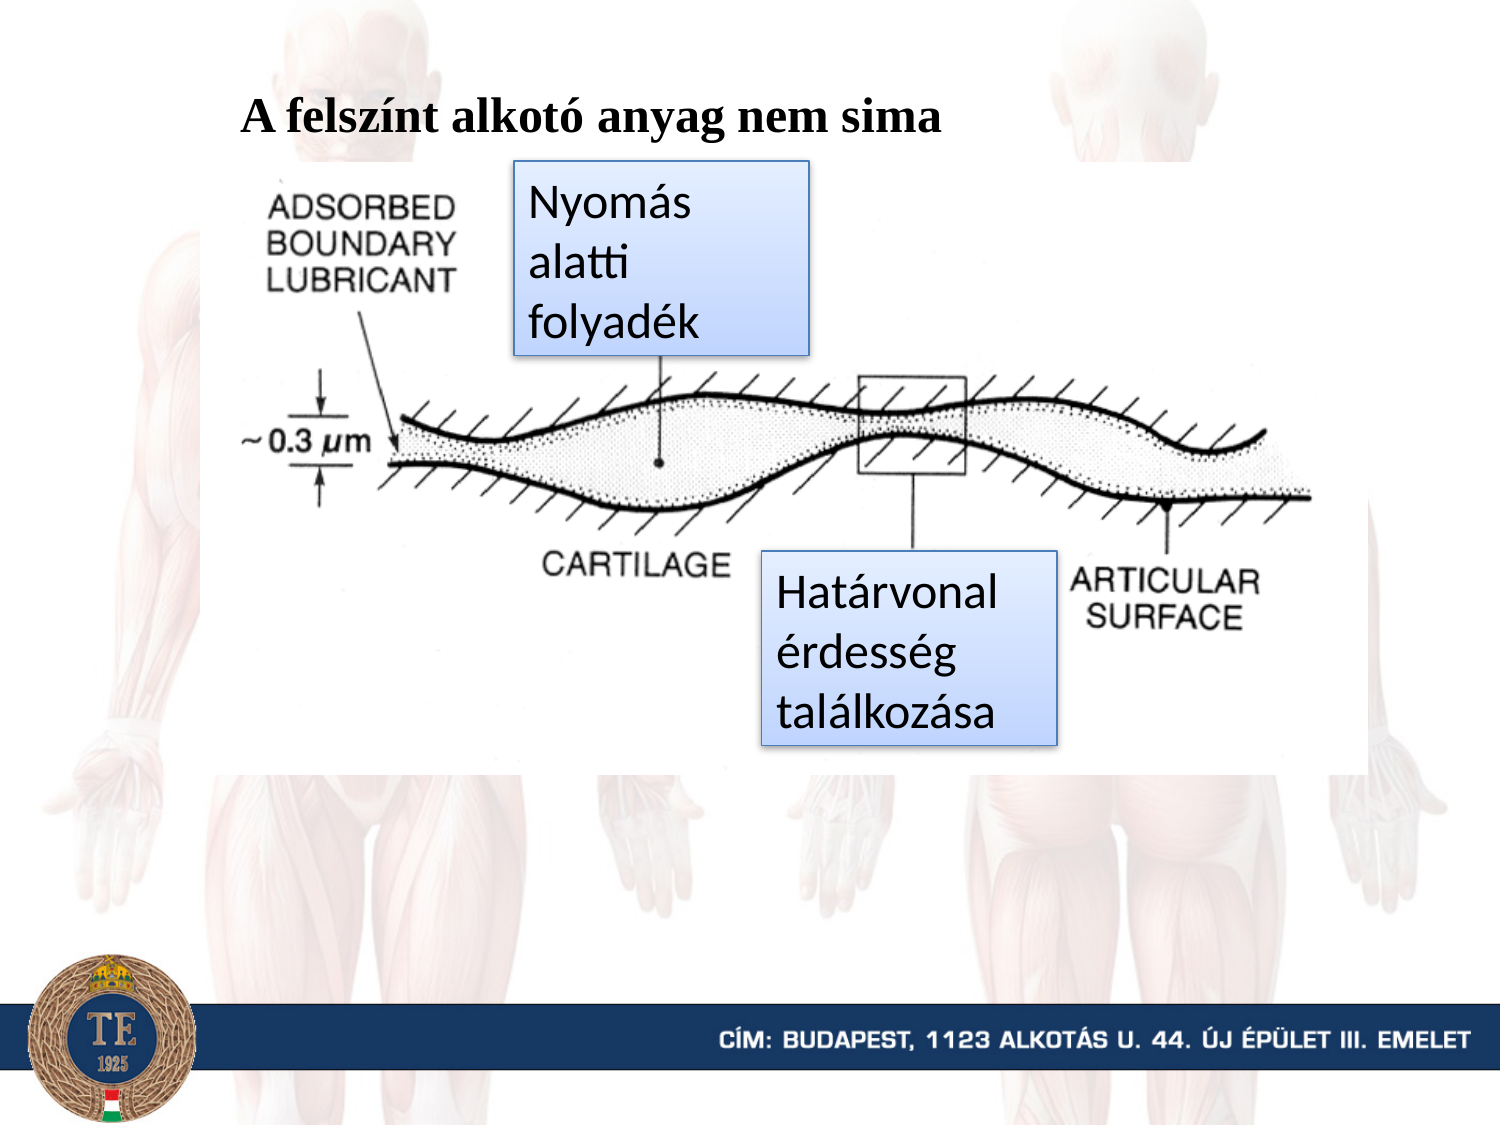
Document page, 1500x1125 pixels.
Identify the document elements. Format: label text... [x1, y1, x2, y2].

picture [0, 0, 1500, 1125]
text_box A felszínt alkotó anyag nem sima [225, 74, 1325, 150]
